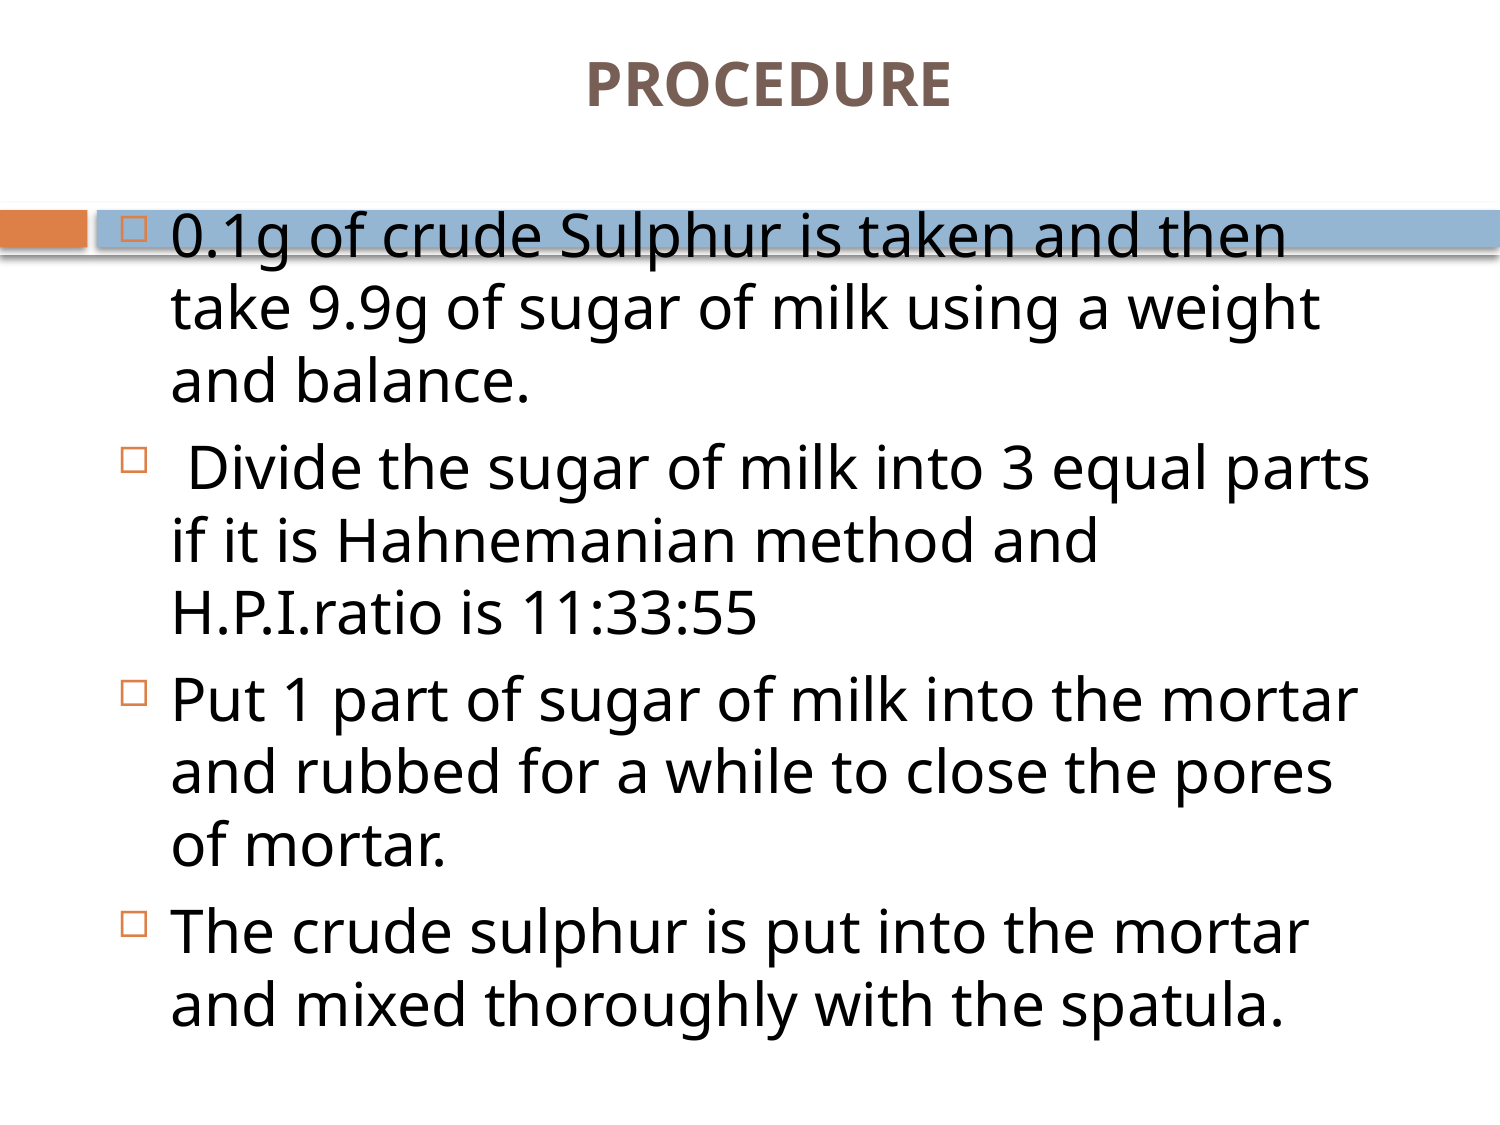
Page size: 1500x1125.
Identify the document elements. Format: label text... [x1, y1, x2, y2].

list 0.1g of crude Sulphur is taken and then take 9.9g of sugar of milk using a weight and balance. Divide the sugar of milk into 3 equal parts if it is Hahnemanian method and H.P.I.ratio is 11:33:55 Put 1 part of sugar of milk into the mortar and rubbed for a while to close the pores of mortar. The crude sulphur is put into the mortar and mixed thoroughly with the spatula. [103, 189, 1397, 1014]
title PROCEDURE [100, 37, 1438, 200]
